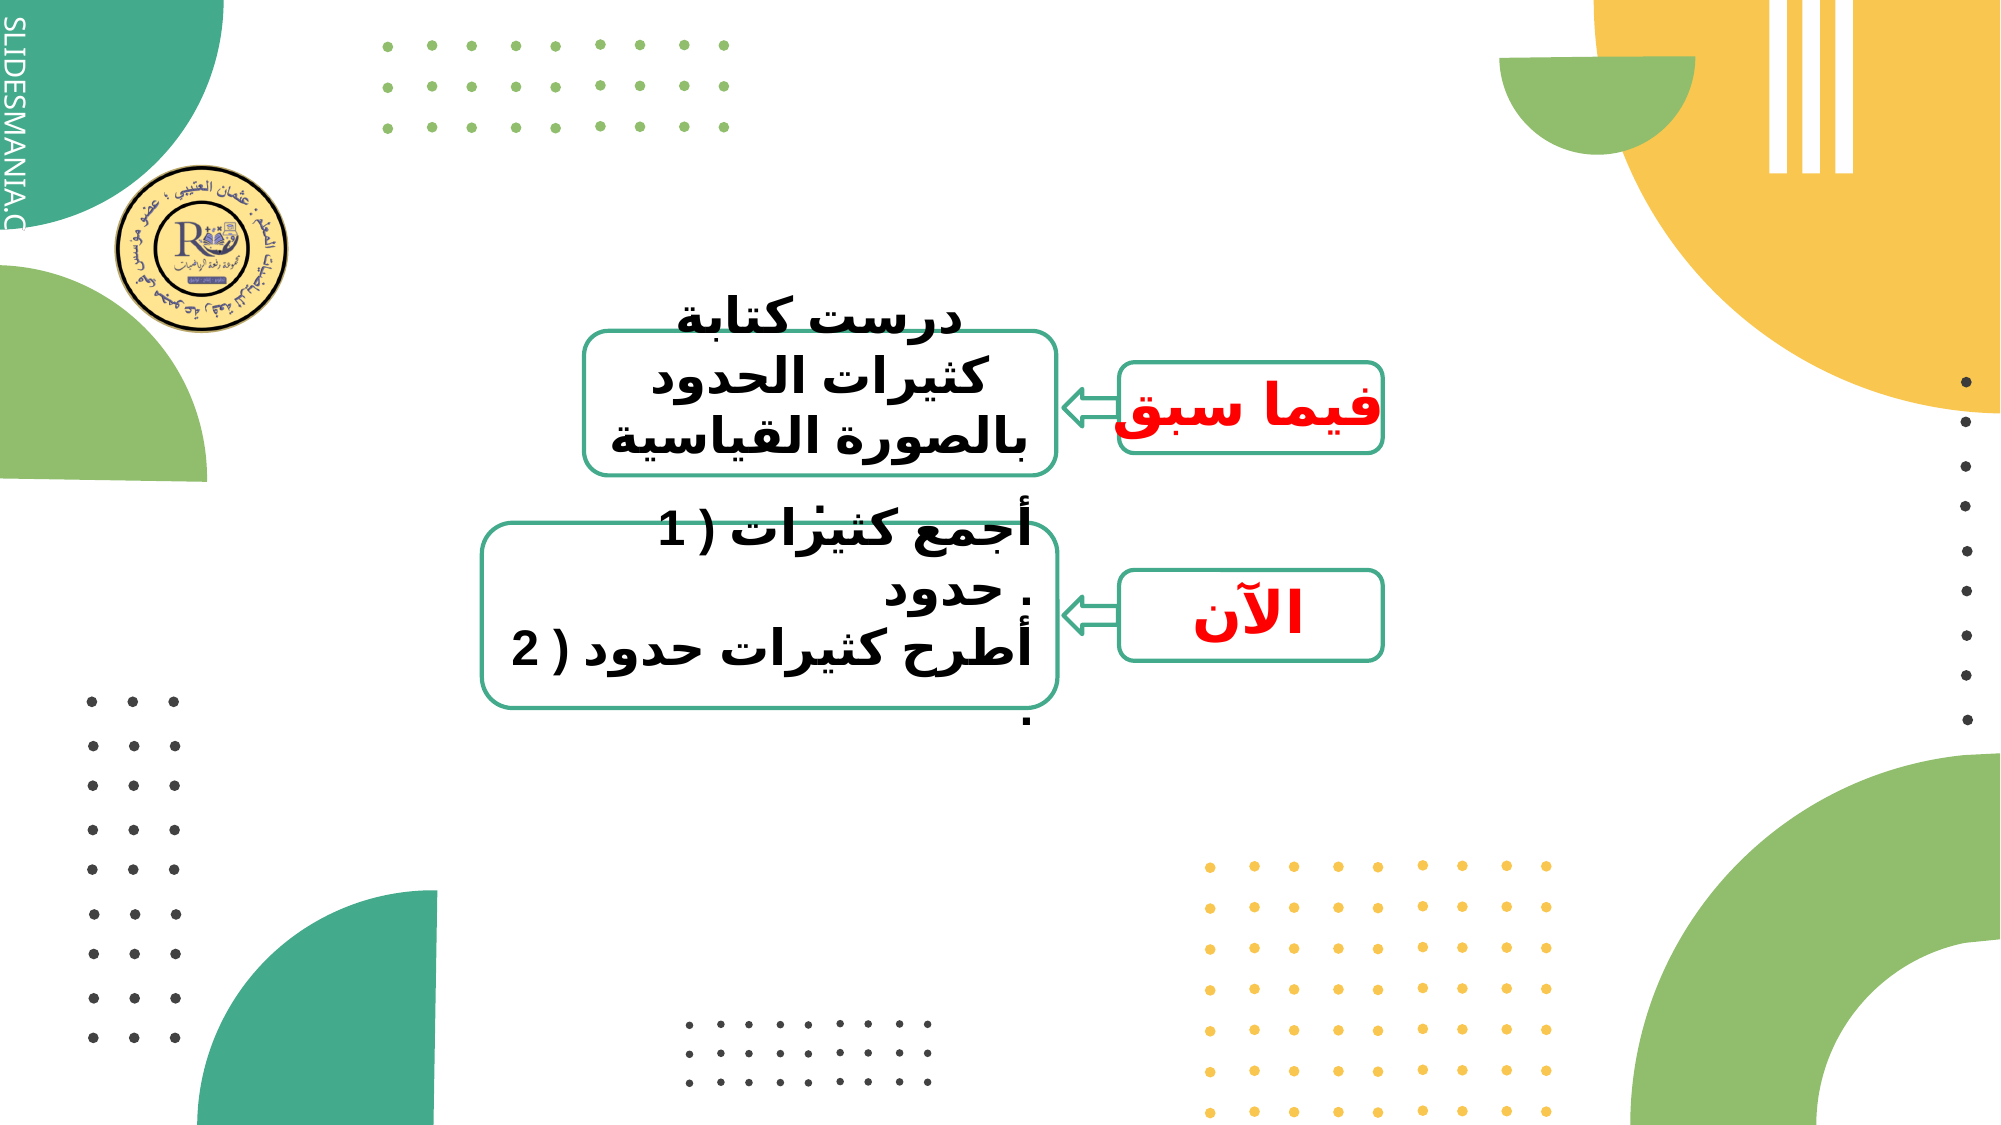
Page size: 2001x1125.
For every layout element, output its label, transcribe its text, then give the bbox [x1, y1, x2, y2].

text_box [229, 86, 536, 214]
text_box [1061, 386, 1121, 429]
text_box [1116, 567, 1385, 663]
text_box فيما سبق [1097, 359, 1400, 445]
picture [116, 166, 287, 332]
text_box [1118, 445, 1384, 456]
text_box درست كتابة كثيرات الحدود بالصورة القياسية . [581, 328, 1059, 478]
text_box [1061, 594, 1121, 637]
text_box 1 ) أجمع كثيرات حدود . 2 ) أطرح كثيرات حدود . [479, 520, 1060, 711]
text_box الآن [1177, 567, 1321, 653]
